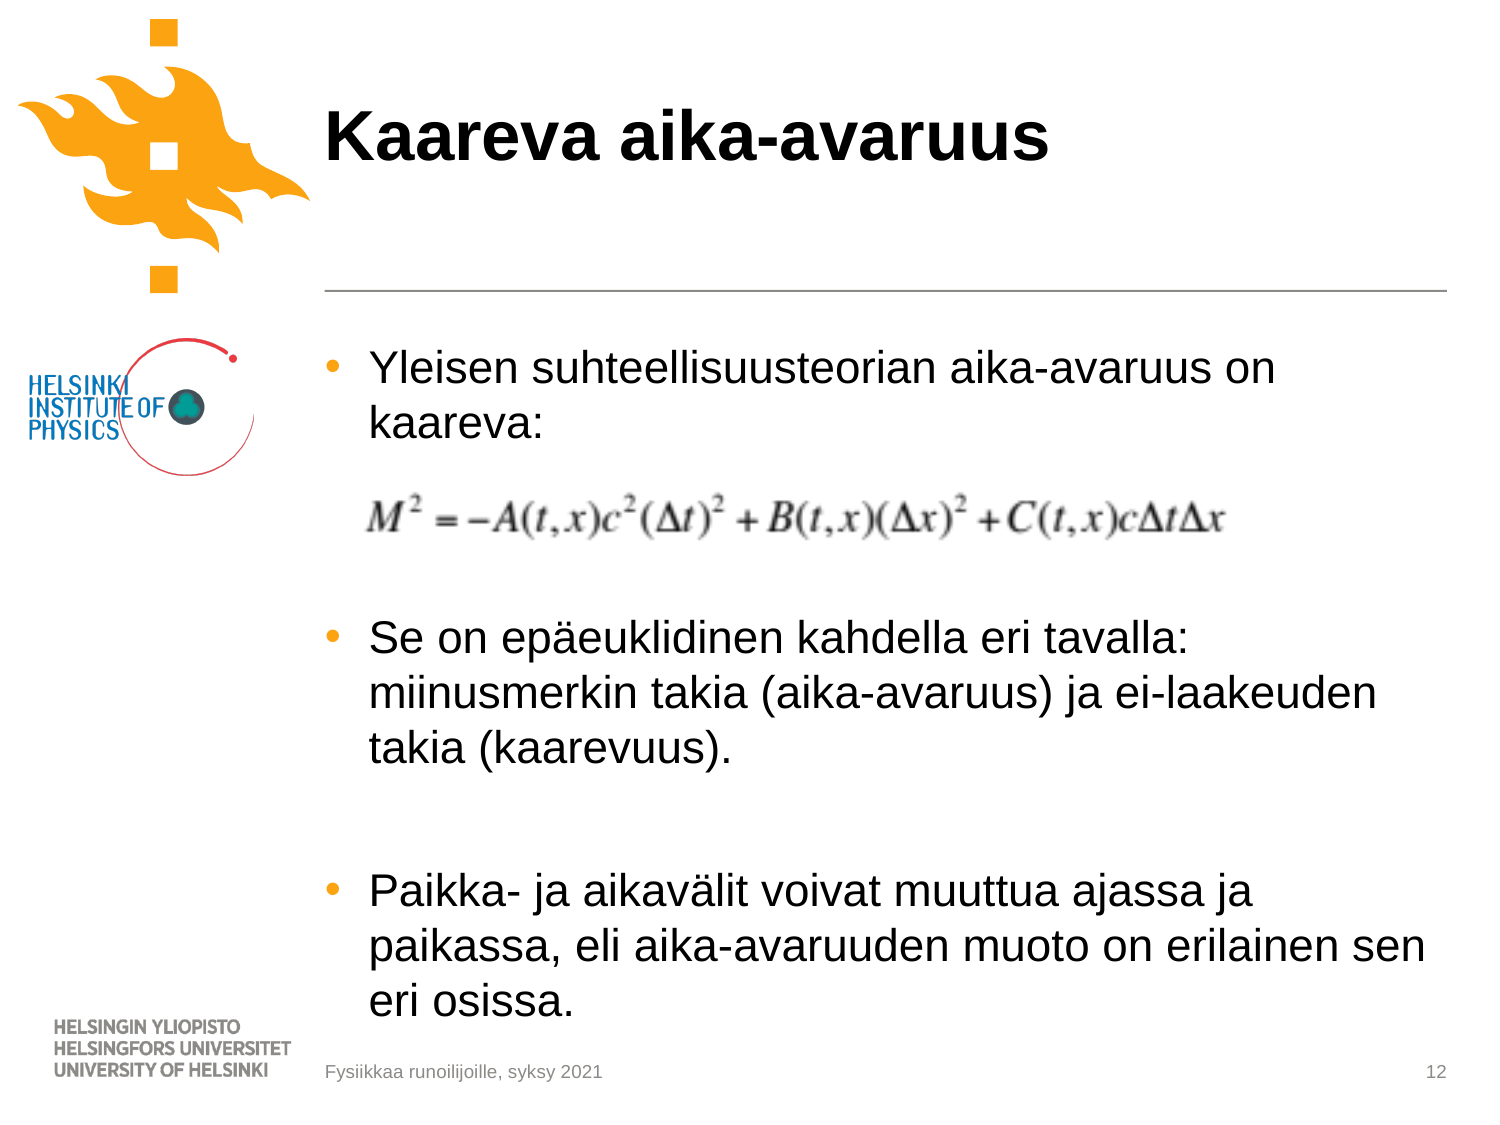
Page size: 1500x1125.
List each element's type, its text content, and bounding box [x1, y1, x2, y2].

footer Fysiikkaa runoilijoille, syksy 2021 [324, 1058, 1069, 1083]
slide_number 12 [1376, 1011, 1447, 1083]
title Kaareva aika-avaruus [324, 90, 1447, 279]
picture [53, 1017, 292, 1079]
list Yleisen suhteellisuusteorian aika-avaruus on kaareva: Se on epäeuklidinen kahdella eri tavalla: miinusmerkin takia (aika-avaruus) ja ei-laakeuden takia (kaarevuus). Paikka- ja aikavälit voivat muuttua ajassa ja paikassa, eli aika-avaruuden muoto on erilainen sen eri osissa. [324, 338, 1453, 1053]
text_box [359, 485, 1230, 547]
